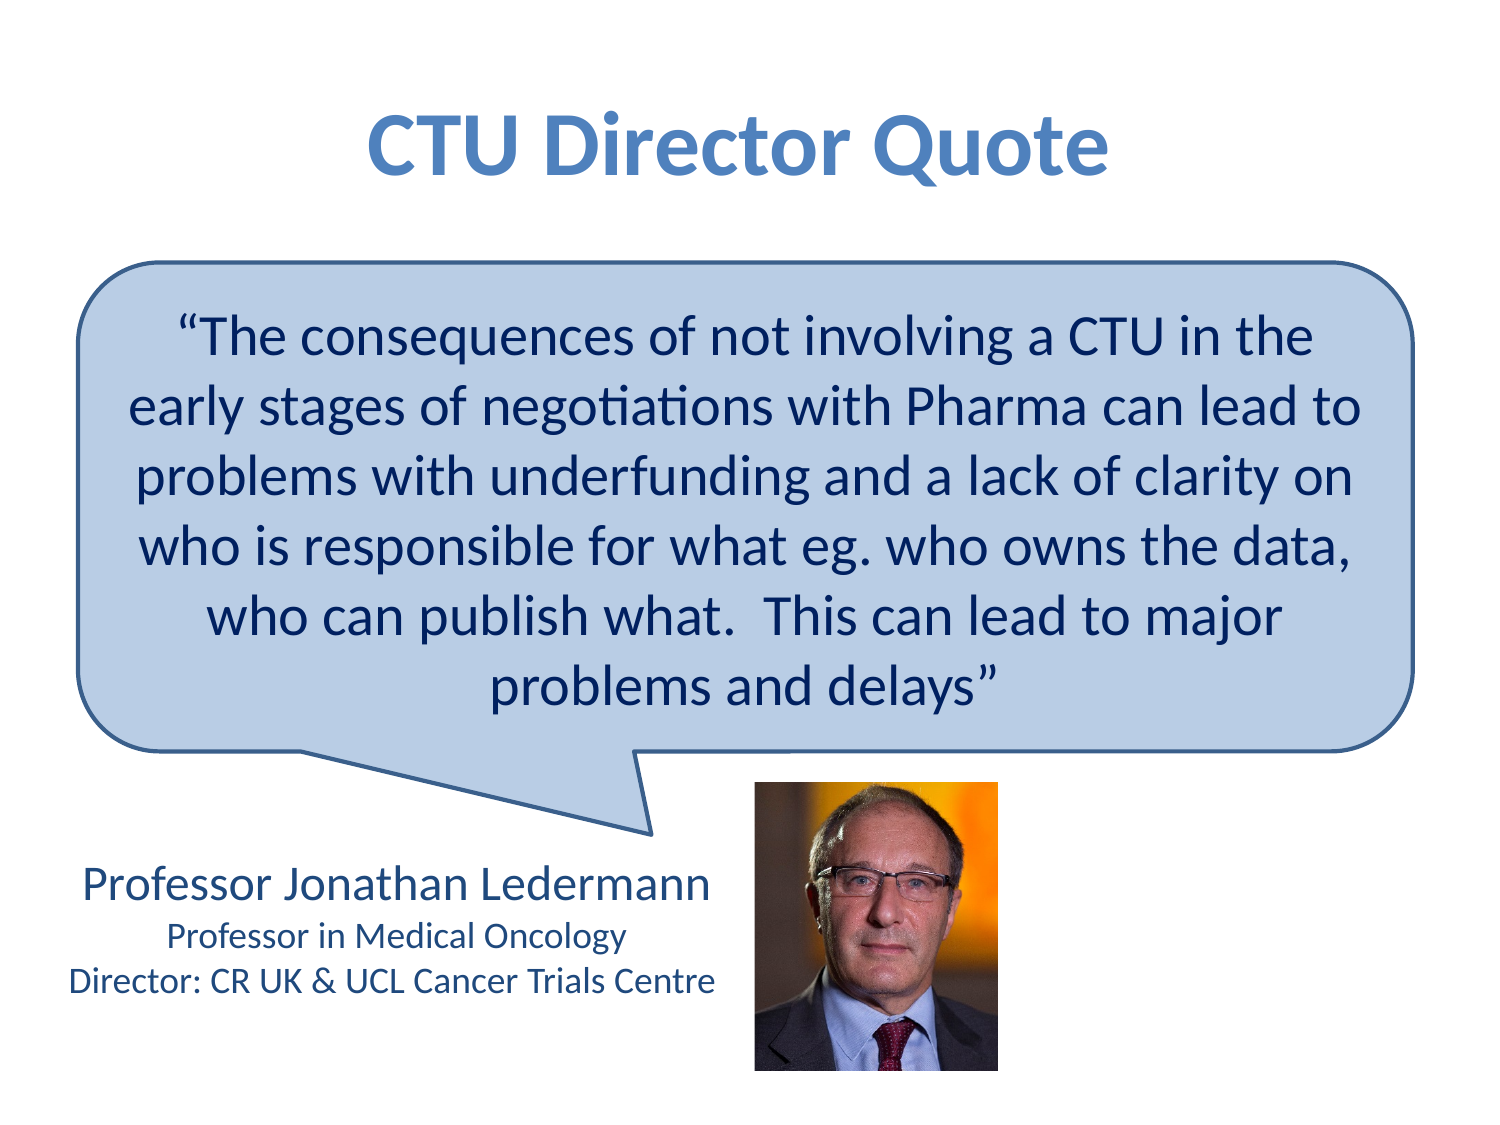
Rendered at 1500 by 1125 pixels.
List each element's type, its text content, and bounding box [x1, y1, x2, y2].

text_box “The consequences of not involving a CTU in the early stages of negotiations with Pharma can lead to problems with underfunding and a lack of clarity on who is responsible for what eg. who owns the data, who can publish what. This can lead to major problems and delays” [75, 260, 1415, 837]
text_box Professor Jonathan Ledermann Professor in Medical Oncology Director: CR UK & UCL Cancer Trials Centre [48, 843, 746, 1008]
picture [754, 782, 999, 1071]
title CTU Director Quote [75, 45, 1425, 233]
